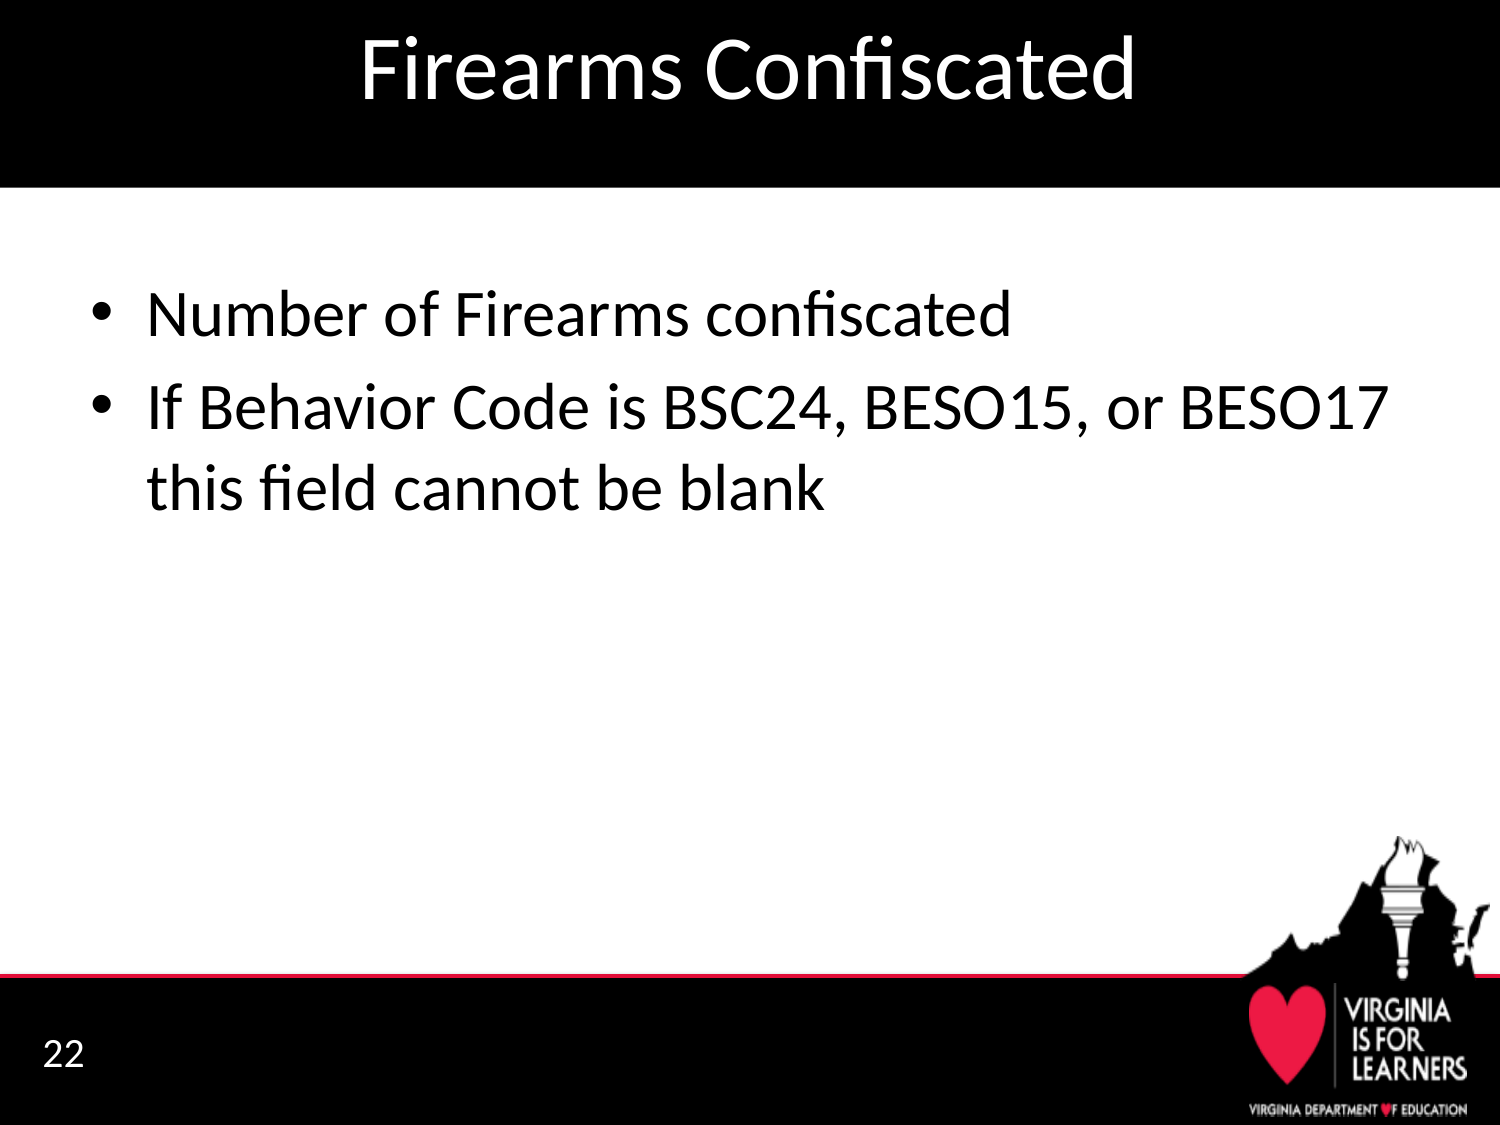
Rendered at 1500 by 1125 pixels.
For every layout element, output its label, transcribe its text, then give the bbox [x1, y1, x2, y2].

picture [1249, 983, 1467, 1117]
list Number of Firearms confiscated If Behavior Code is BSC24, BESO15, or BESO17 this field cannot be blank [75, 262, 1425, 946]
picture [1240, 836, 1490, 981]
title Firearms Confiscated [0, 0, 1500, 188]
